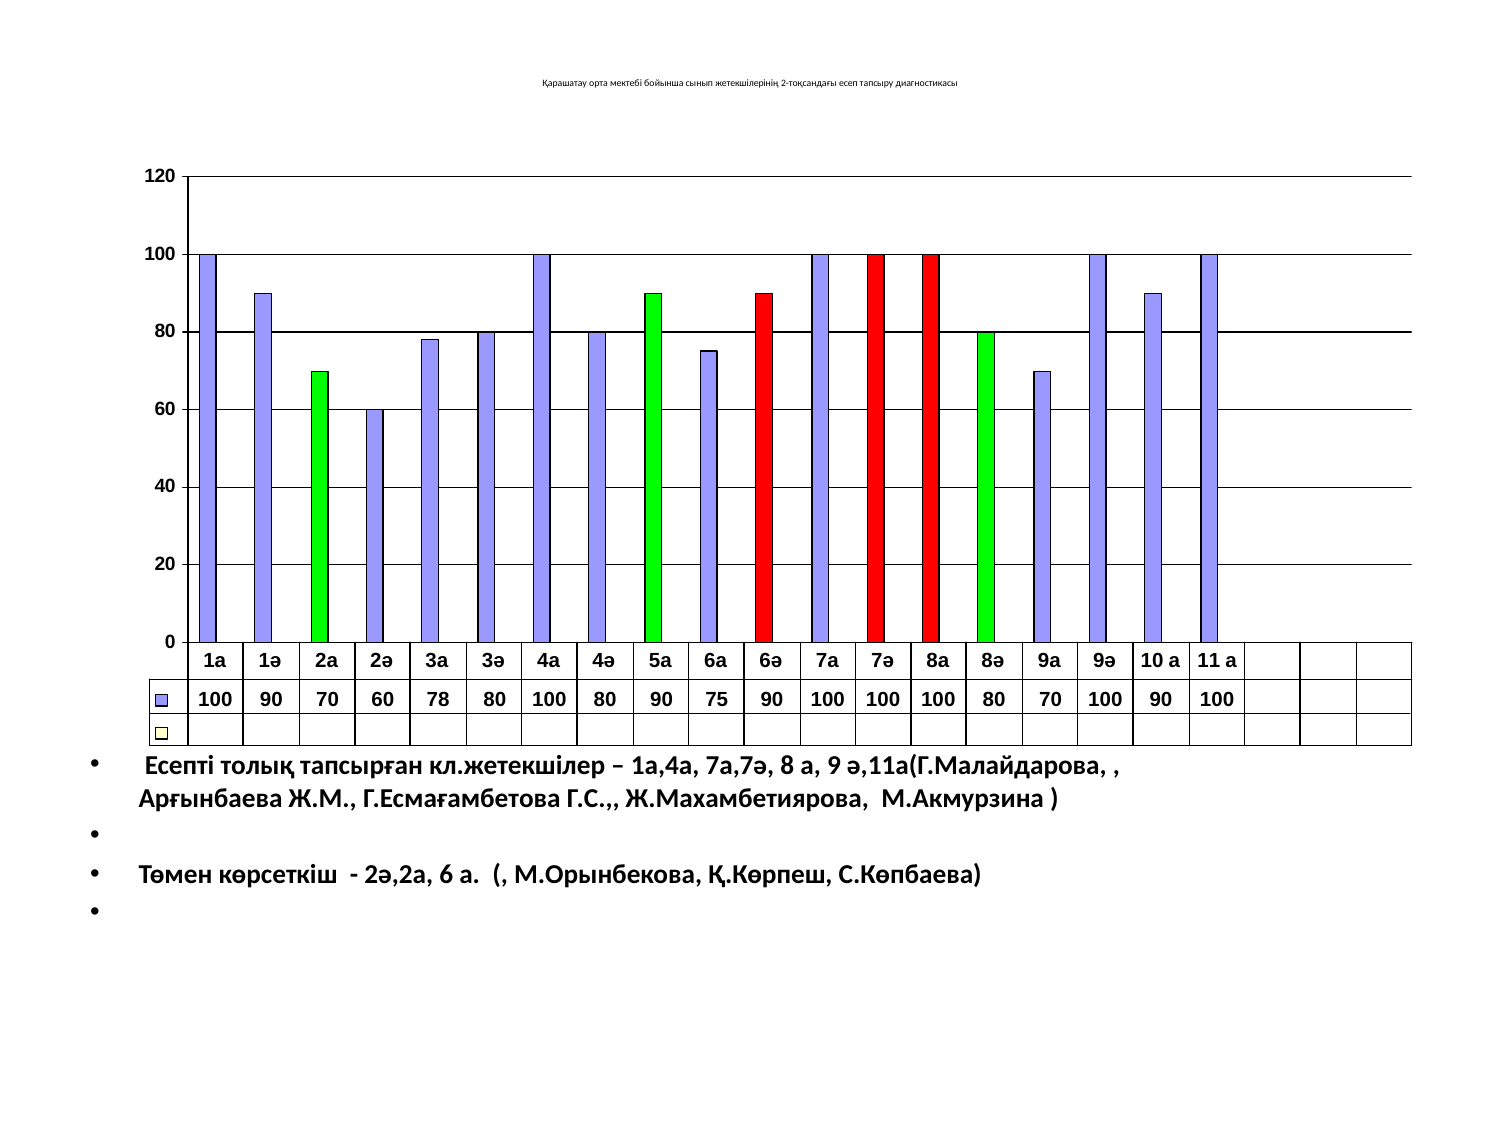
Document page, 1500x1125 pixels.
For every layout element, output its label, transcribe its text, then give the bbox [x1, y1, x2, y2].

title Қарашатау орта мектебі бойынша сынып жетекшілерінің 2-тоқсандағы есеп тапсыру диагностикасы [75, 45, 1425, 126]
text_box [111, 136, 1424, 764]
list Есепті толық тапсырған кл.жетекшілер – 1а,4а, 7а,7ә, 8 а, 9 ә,11а(Г.Малайдарова, , Арғынбаева Ж.М., Г.Есмағамбетова Г.С.,, Ж.Махамбетиярова, М.Акмурзина ) Төмен көрсеткіш - 2ә,2а, 6 а. (, М.Орынбекова, Қ.Көрпеш, С.Көпбаева) [75, 739, 1140, 965]
